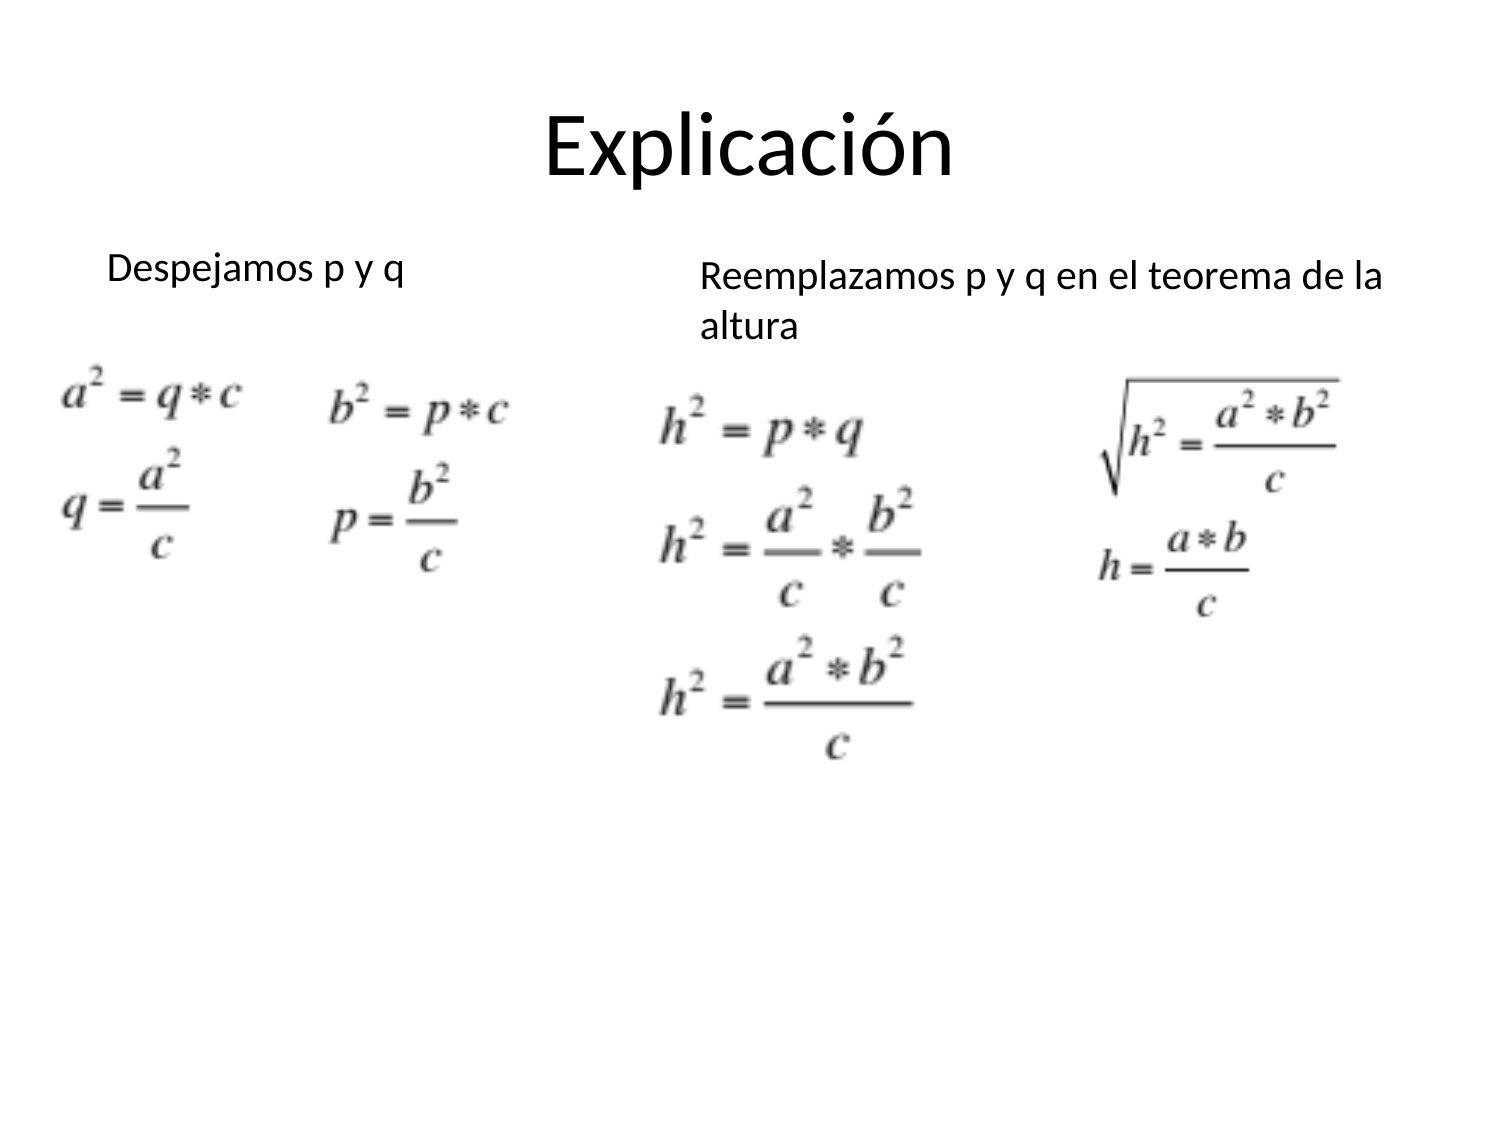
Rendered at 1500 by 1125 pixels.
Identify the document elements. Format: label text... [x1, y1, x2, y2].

text_box Reemplazamos p y q en el teorema de la altura [685, 240, 1408, 355]
picture [323, 369, 515, 577]
picture [652, 384, 929, 768]
text_box Despejamos p y q [92, 232, 515, 298]
picture [55, 351, 247, 563]
picture [1093, 369, 1348, 621]
title Explicación [75, 45, 1425, 233]
